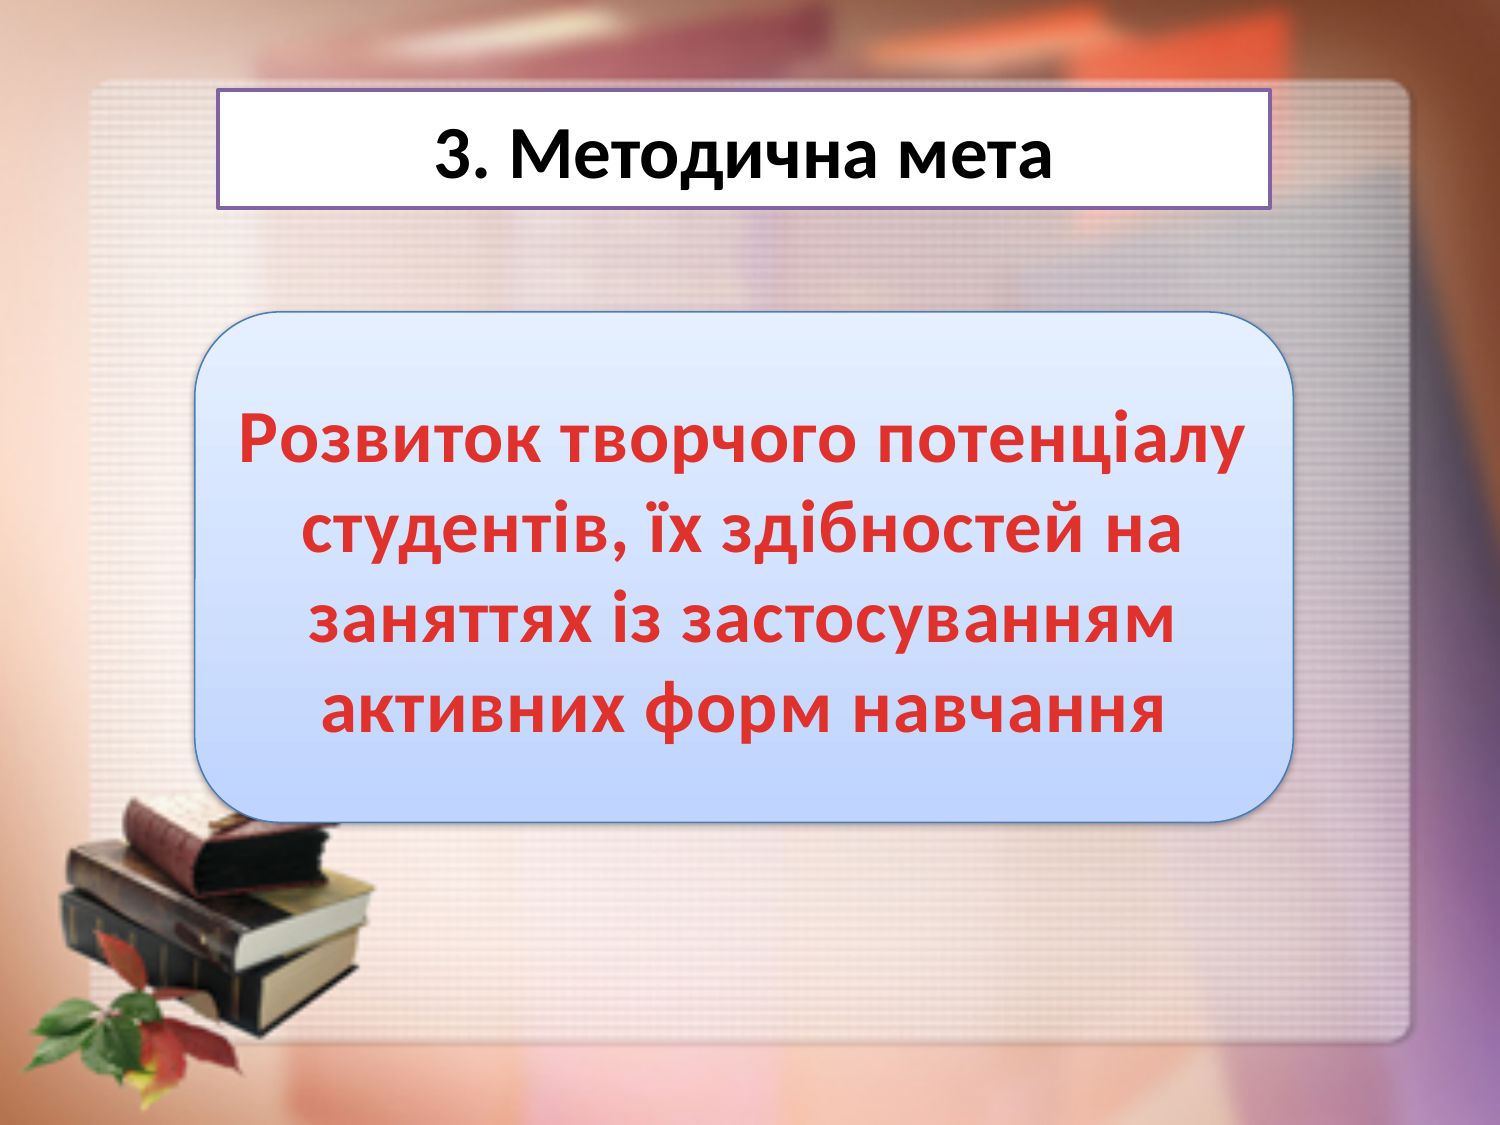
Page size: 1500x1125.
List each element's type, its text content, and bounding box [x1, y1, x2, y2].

text_box Розвиток творчого потенціалу студентів, їх здібностей на заняттях із застосуванням активних форм навчання [193, 311, 1295, 824]
text_box 3. Методична мета [216, 88, 1272, 210]
picture [0, 0, 1500, 1125]
